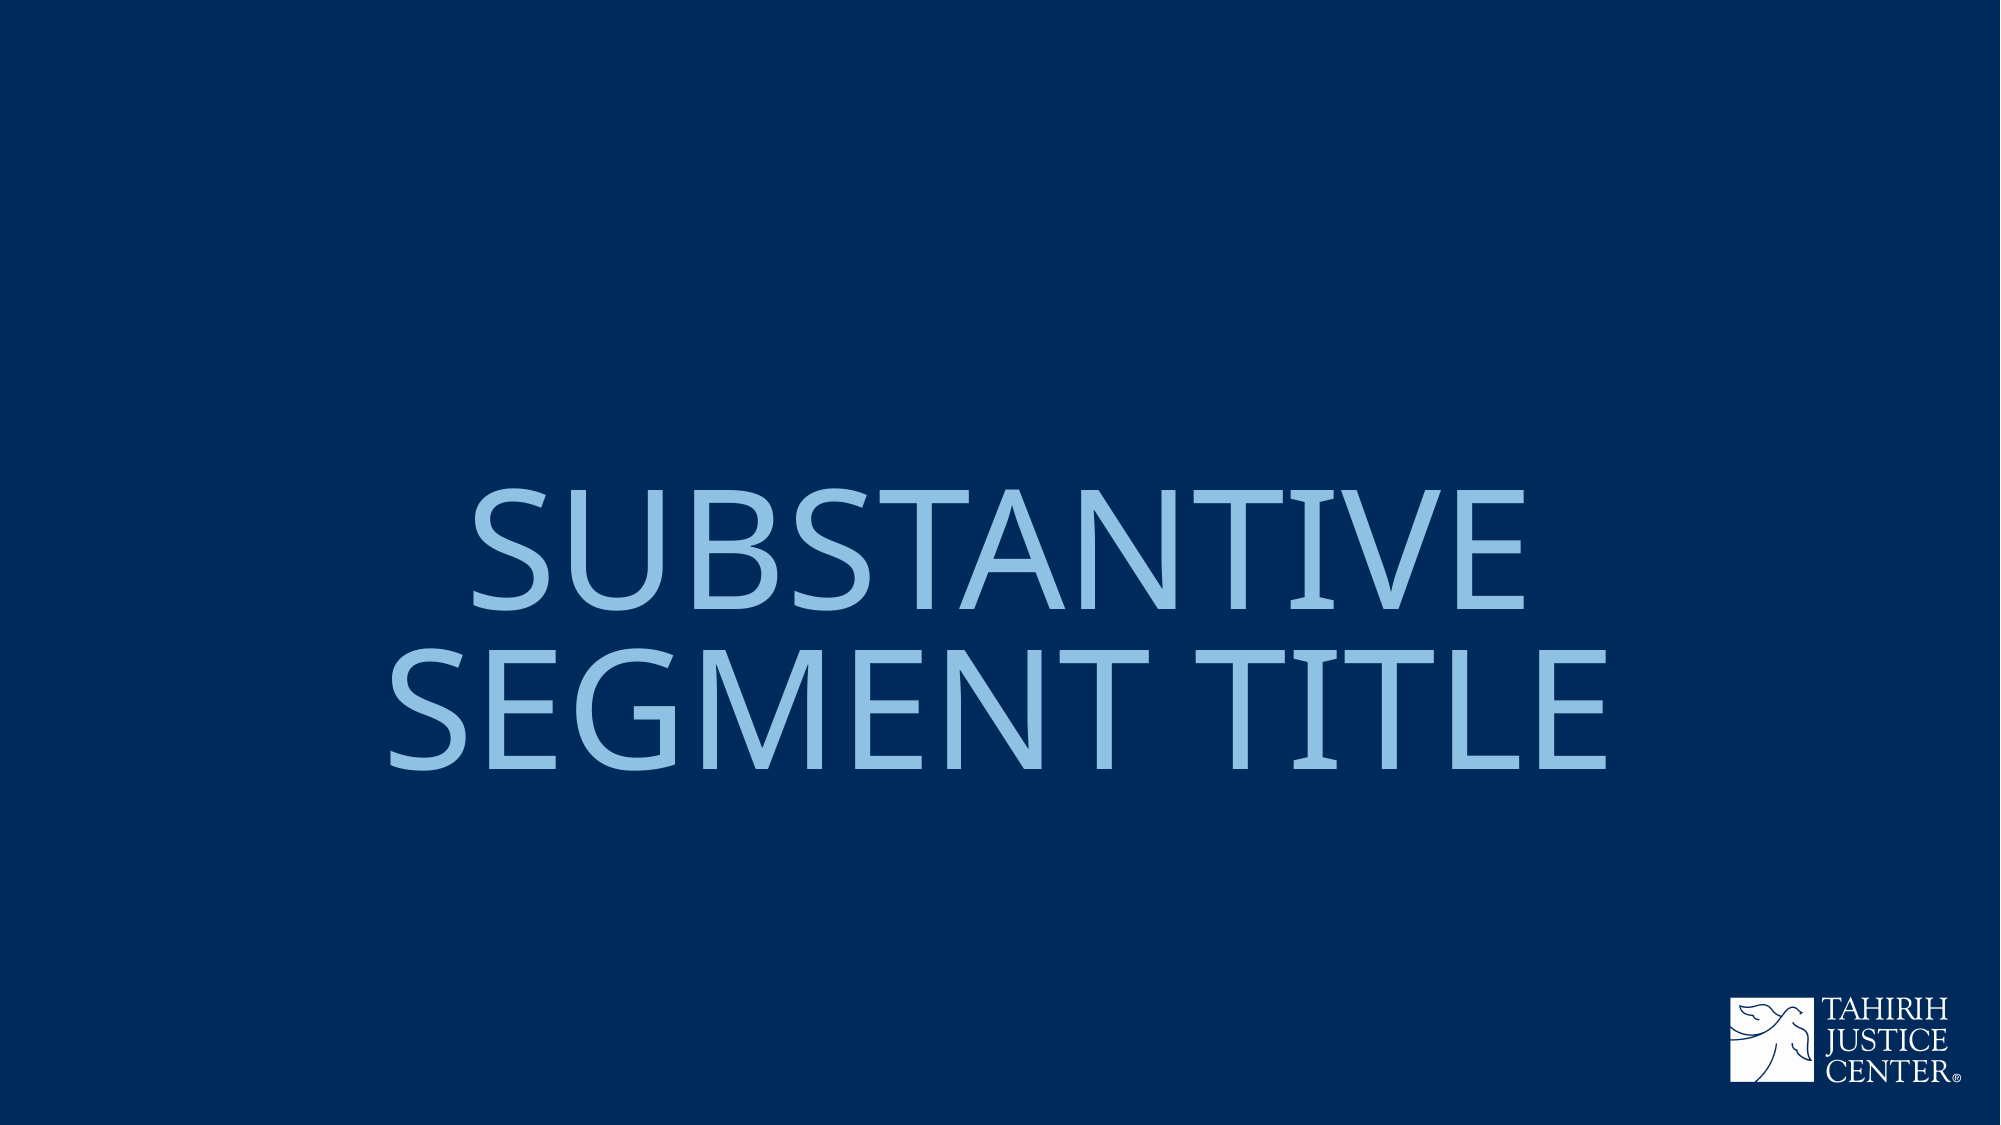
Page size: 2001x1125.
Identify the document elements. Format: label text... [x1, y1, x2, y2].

picture [1730, 997, 1961, 1083]
text_box SUBSTANTIVE SEGMENT TITLE [90, 474, 1910, 809]
